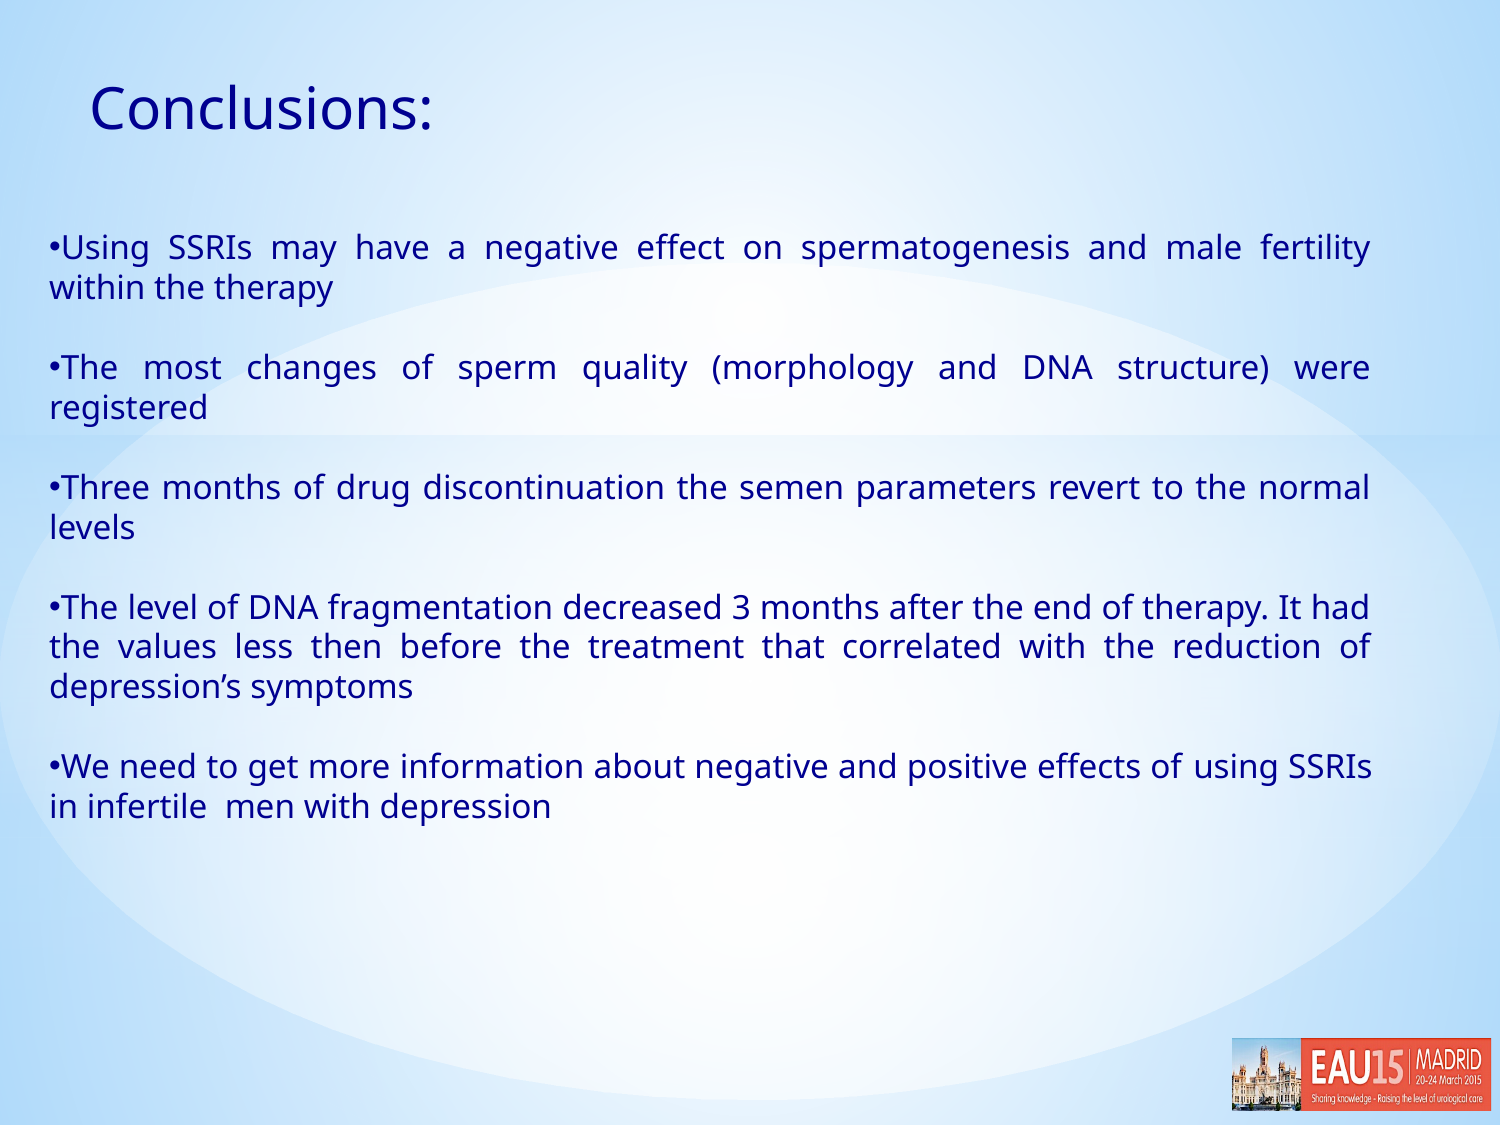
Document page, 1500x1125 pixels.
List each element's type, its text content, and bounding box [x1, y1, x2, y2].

title Conclusions: [74, 28, 1313, 219]
picture [1231, 1038, 1492, 1111]
text_box Using SSRIs may have a negative effect on spermatogenesis and male fertility within the therapy The most changes of sperm quality (morphology and DNA structure) were registered Three months of drug discontinuation the semen parameters revert to the normal levels The level of DNA fragmentation decreased 3 months after the end of therapy. It had the values less then before the treatment that correlated with the reduction of depression’s symptoms We need to get more information about negative and positive effects of using SSRIs in infertile men with depression [34, 219, 1388, 873]
